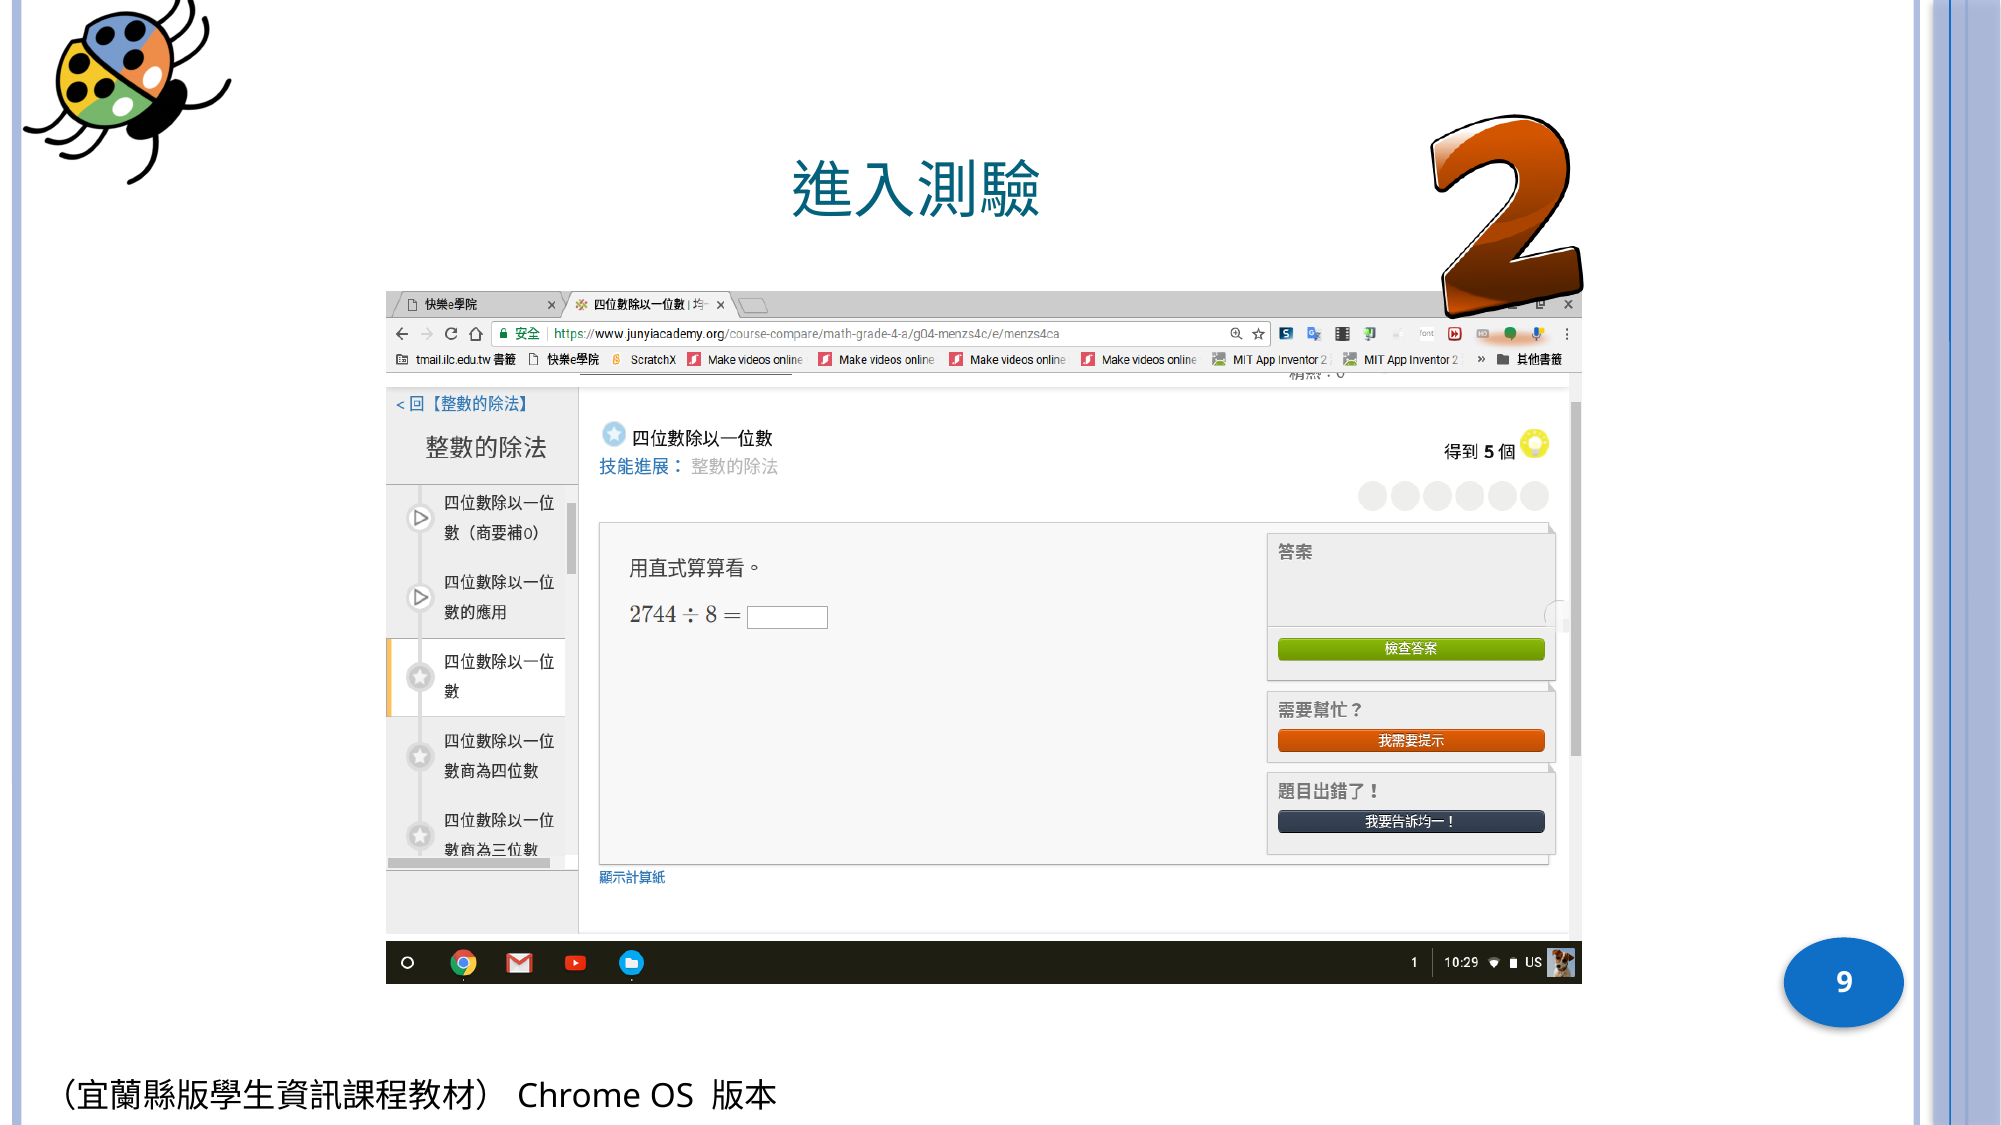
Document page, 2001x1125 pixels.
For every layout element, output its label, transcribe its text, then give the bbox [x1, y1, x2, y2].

title 進入測驗 [99, 45, 1734, 233]
picture [385, 113, 1584, 984]
picture [2, 0, 240, 205]
slide_number 9 [1777, 940, 1912, 1027]
